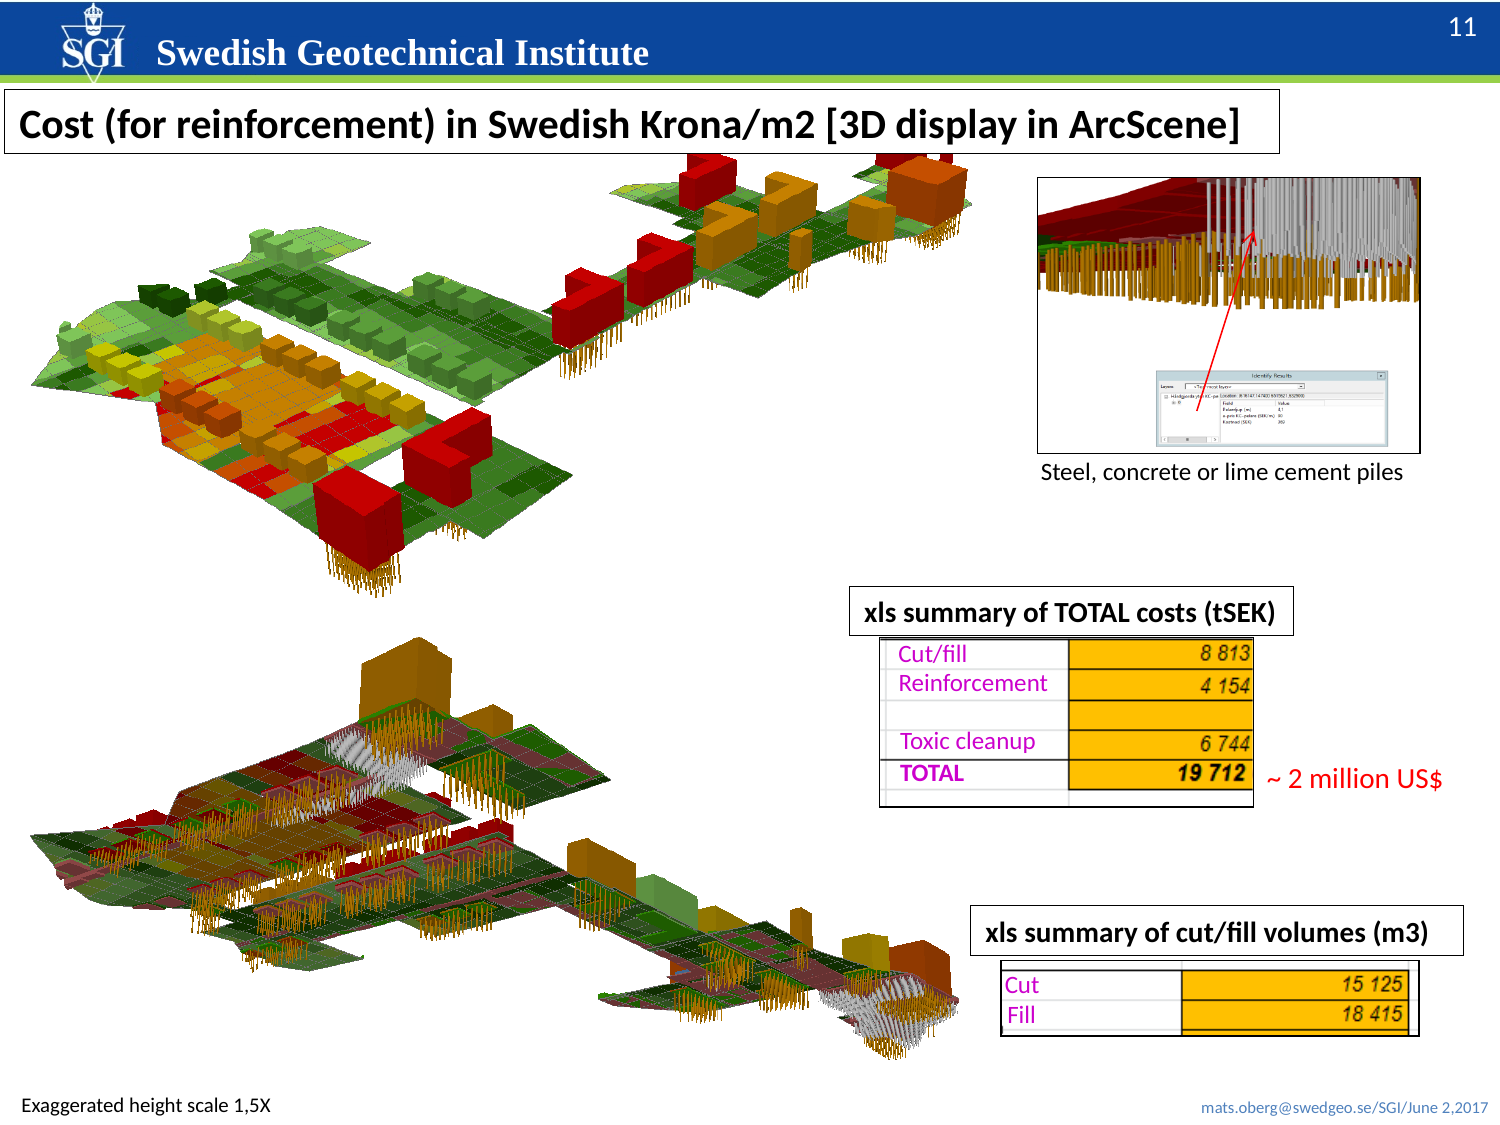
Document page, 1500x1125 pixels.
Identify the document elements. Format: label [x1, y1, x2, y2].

text_box [0, 88, 1464, 1125]
picture [0, 0, 1500, 83]
